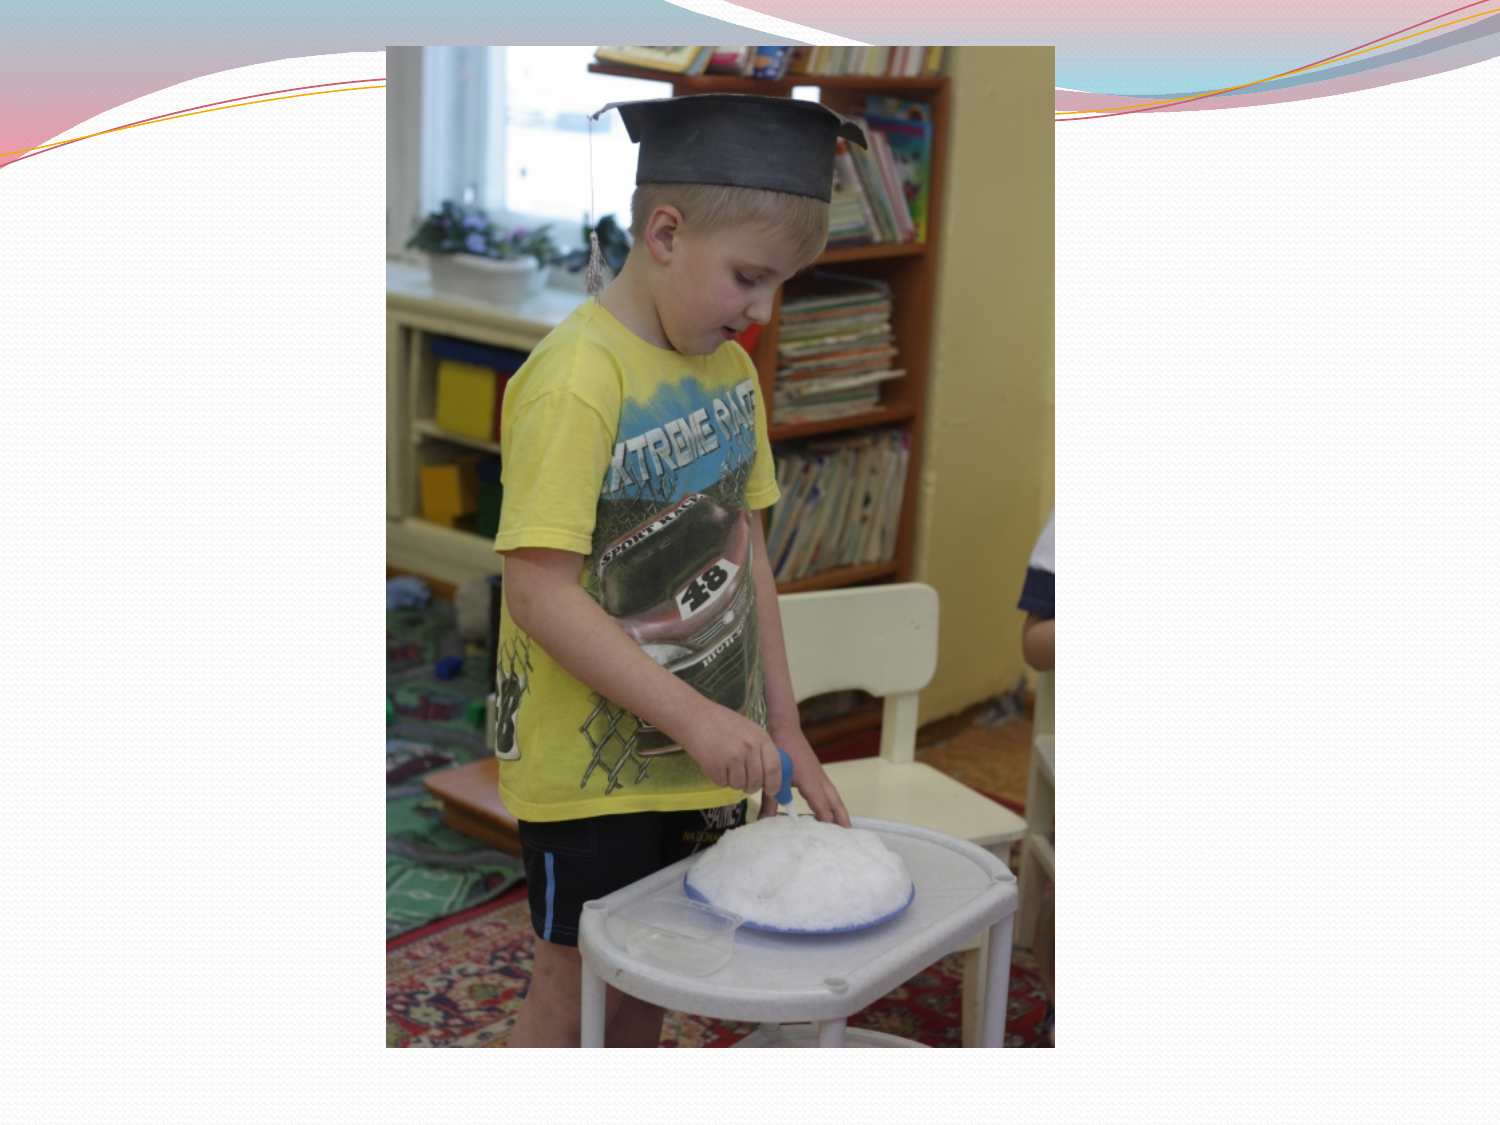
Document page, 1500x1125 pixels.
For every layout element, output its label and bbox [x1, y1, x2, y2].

list [386, 46, 1055, 1049]
